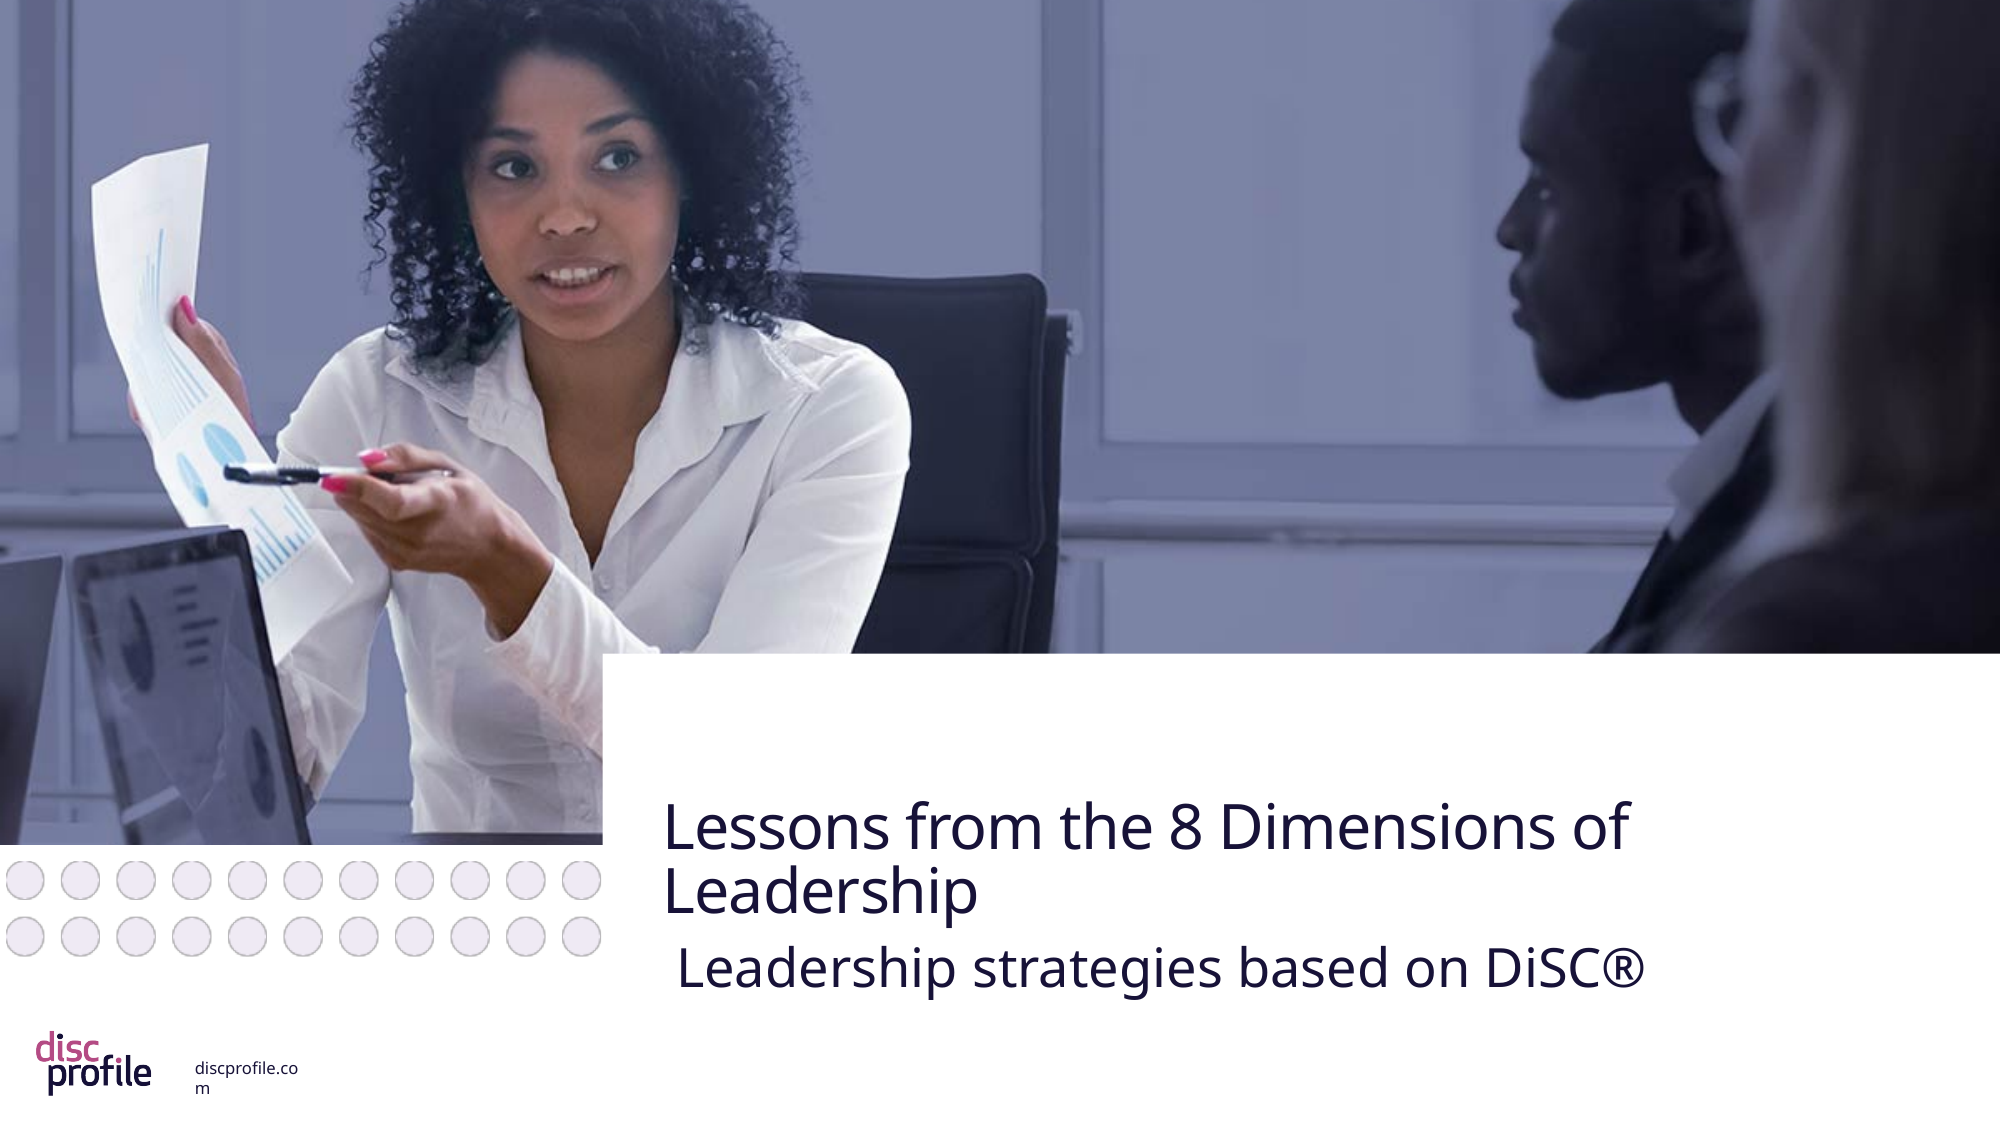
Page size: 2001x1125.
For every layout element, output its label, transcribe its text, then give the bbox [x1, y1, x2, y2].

title Lessons from the 8 Dimensions of Leadership [647, 856, 1971, 934]
picture [29, 1020, 158, 1106]
list Leadership strategies based on DiSC® [675, 933, 1971, 1002]
text_box [601, 856, 2000, 1125]
picture [0, 0, 2000, 846]
picture [6, 861, 601, 967]
